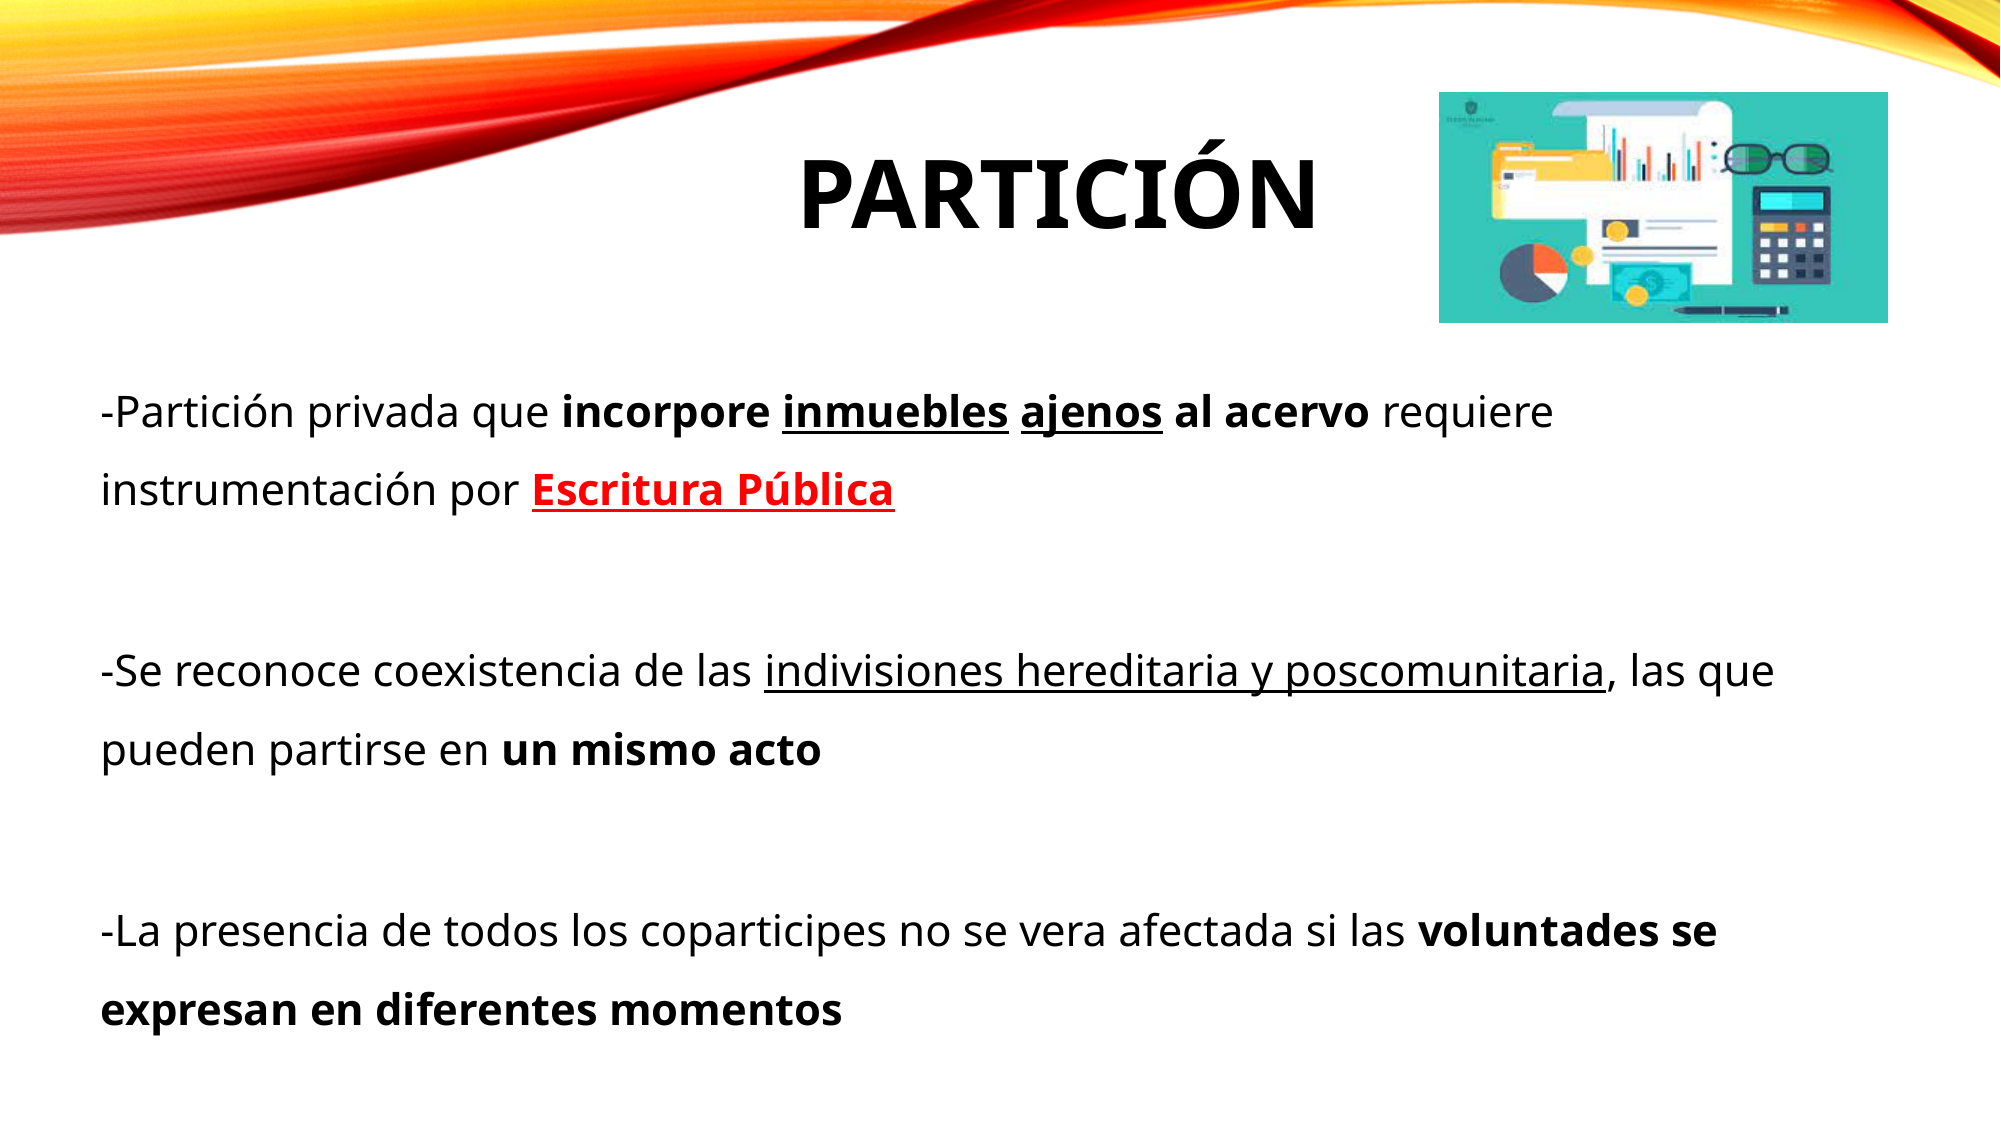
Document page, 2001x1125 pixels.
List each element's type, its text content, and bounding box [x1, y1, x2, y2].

list -Partición privada que incorpore inmuebles ajenos al acervo requiere instrumentación por Escritura Pública -Se reconoce coexistencia de las indivisiones hereditaria y poscomunitaria, las que pueden partirse en un mismo acto -La presencia de todos los coparticipes no se vera afectada si las voluntades se expresan en diferentes momentos [85, 350, 1913, 1048]
title partición [771, 92, 1338, 305]
picture [0, 0, 2000, 323]
